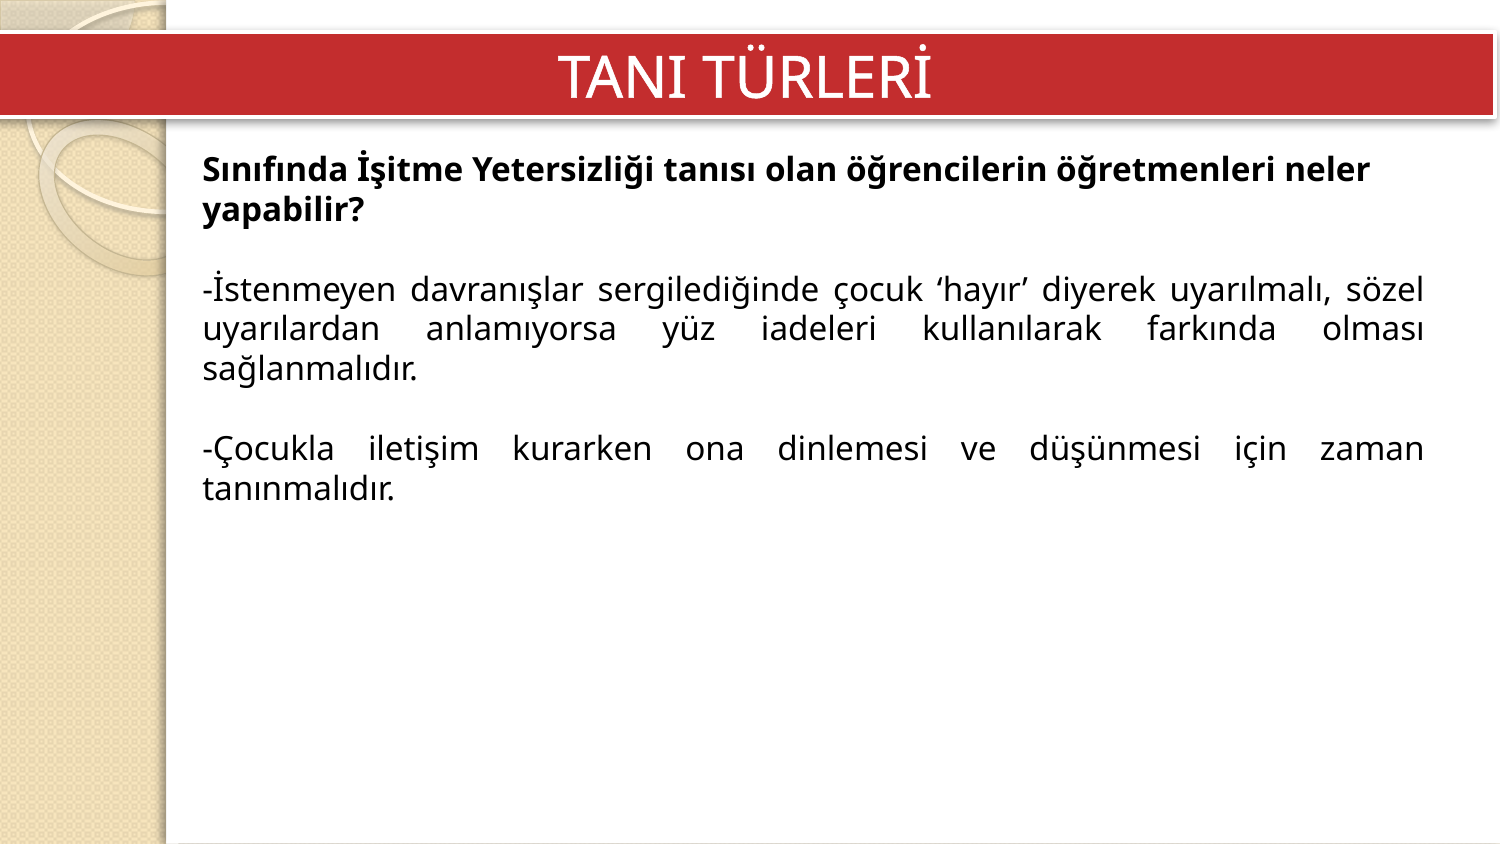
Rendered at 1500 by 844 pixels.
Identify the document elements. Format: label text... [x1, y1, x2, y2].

text_box TANI TÜRLERİ [0, 30, 1497, 119]
text_box Sınıfında İşitme Yetersizliği tanısı olan öğrencilerin öğretmenleri neler yapabilir? -İstenmeyen davranışlar sergilediğinde çocuk ‘hayır’ diyerek uyarılmalı, sözel uyarılardan anlamıyorsa yüz iadeleri kullanılarak farkında olması sağlanmalıdır. -Çocukla iletişim kurarken ona dinlemesi ve düşünmesi için zaman tanınmalıdır. [187, 140, 1442, 555]
